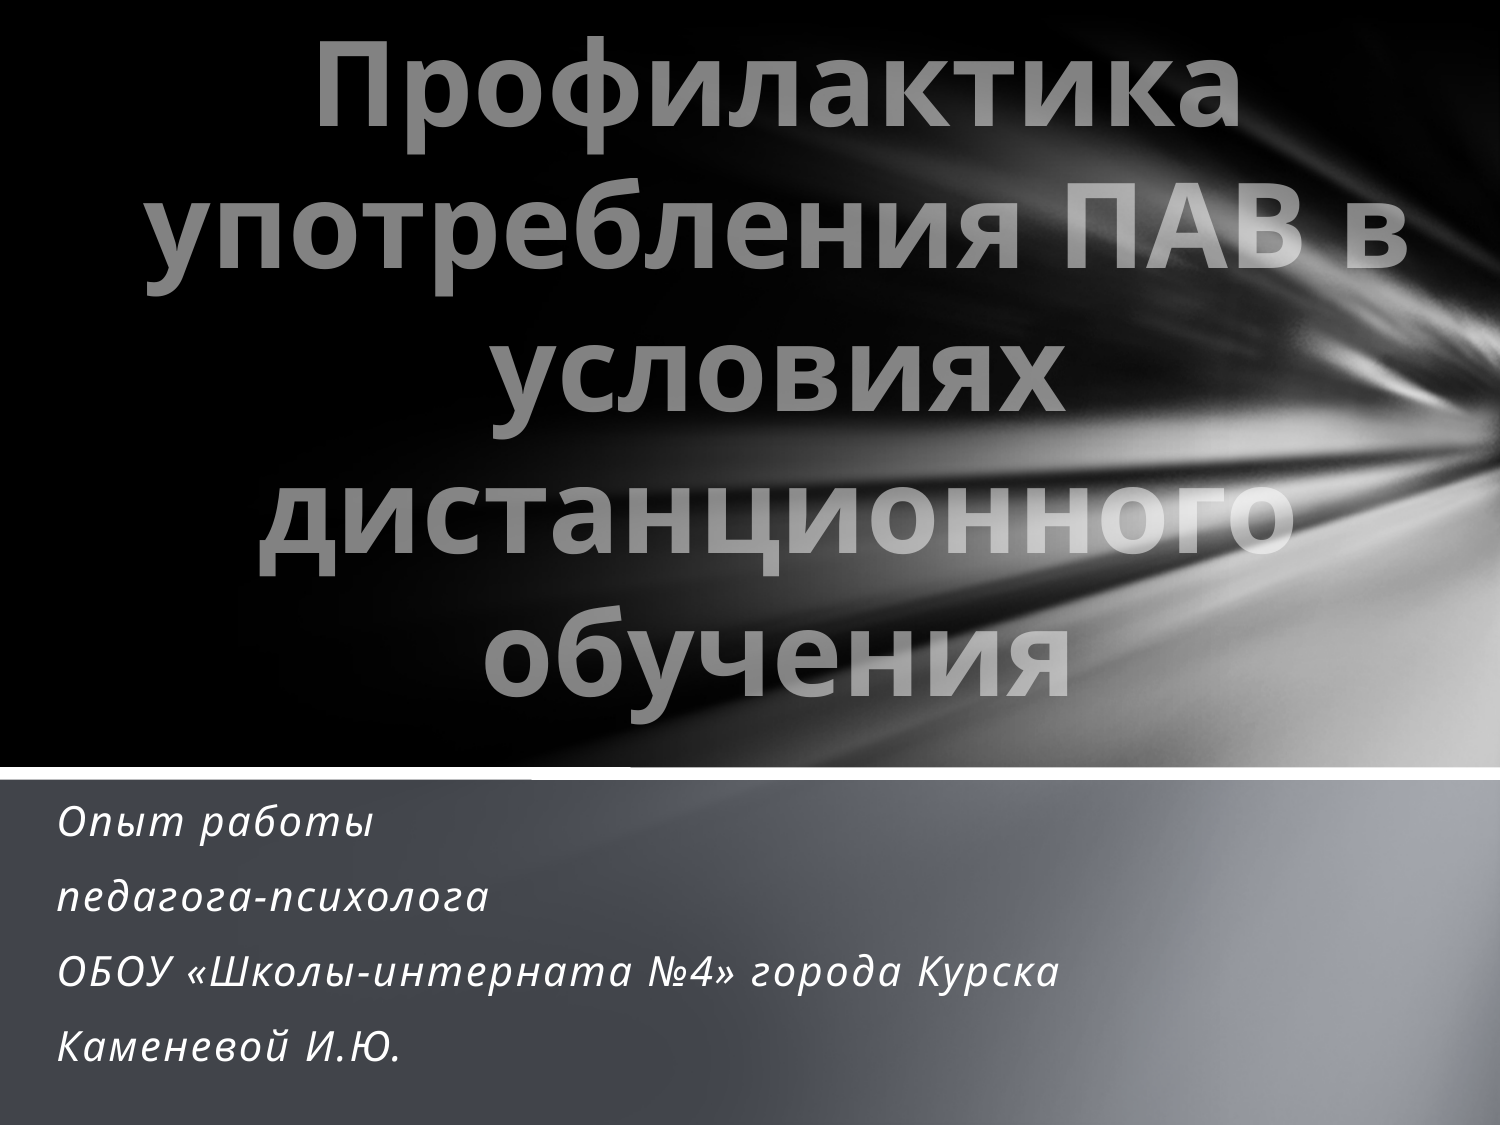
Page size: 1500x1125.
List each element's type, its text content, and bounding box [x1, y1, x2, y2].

title Профилактика употребления ПАВ в условиях дистанционного обучения [57, 0, 1500, 728]
subtitle Опыт работы педагога-психолога ОБОУ «Школы-интерната №4» города Курска Каменевой И.Ю. [41, 786, 1128, 1012]
